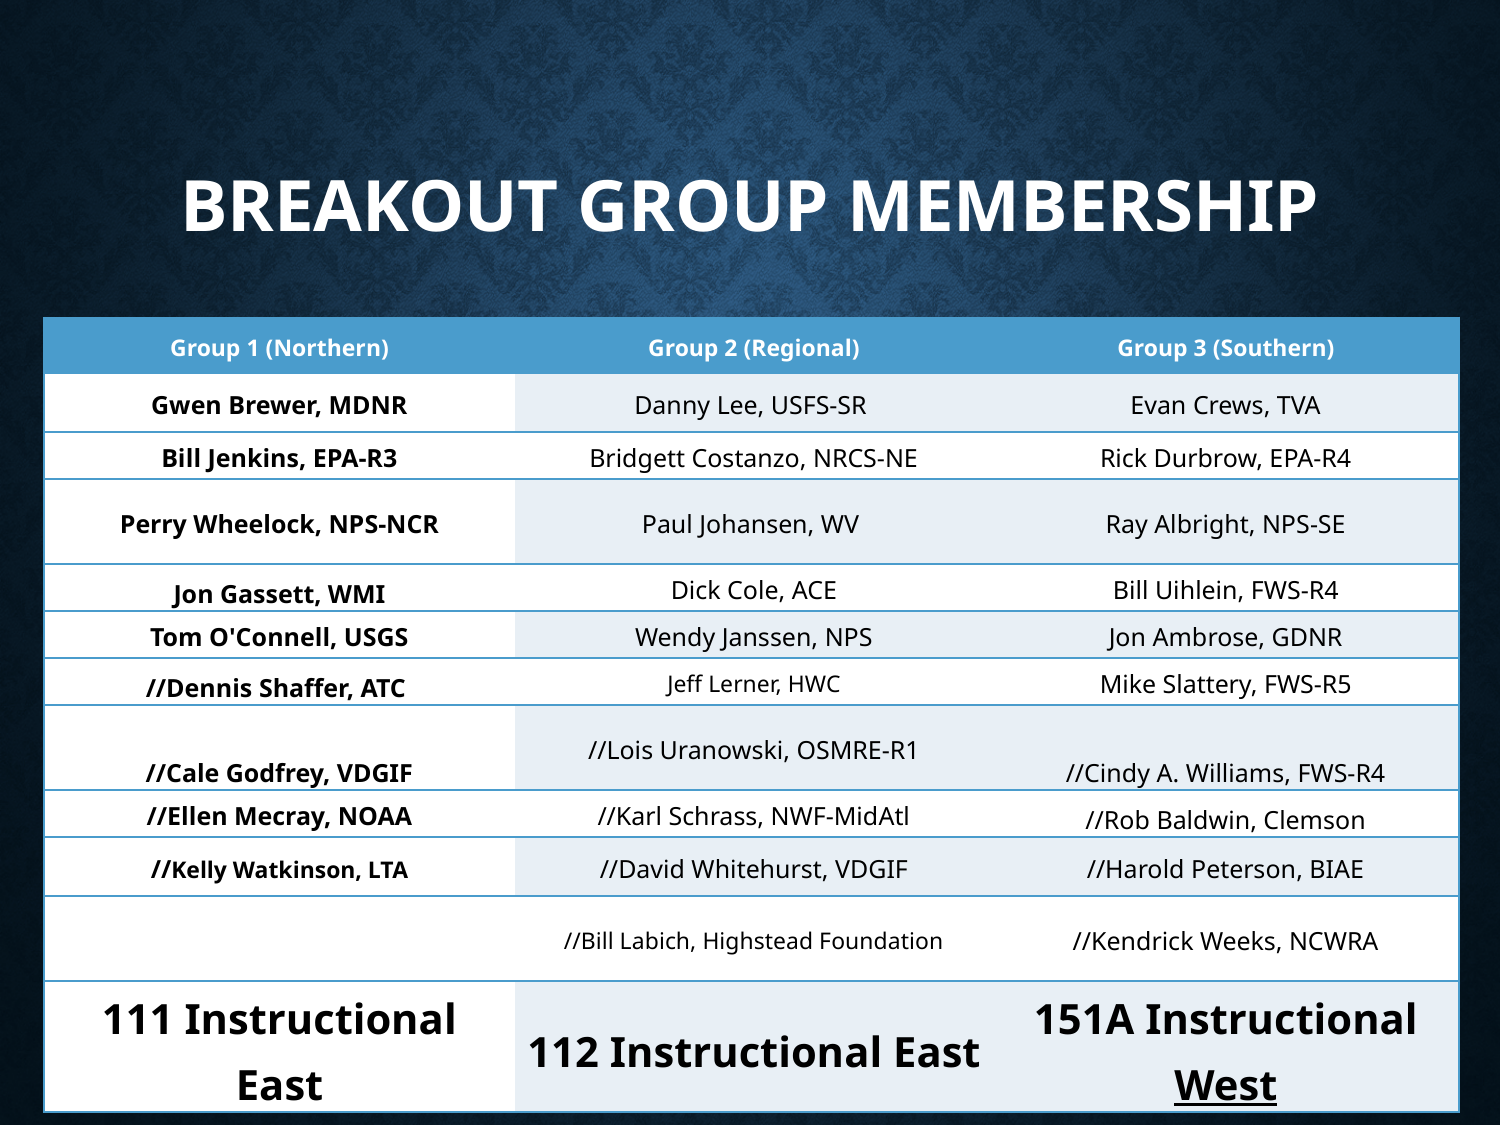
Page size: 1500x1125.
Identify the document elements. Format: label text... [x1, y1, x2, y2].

title Breakout Group Membership [0, 99, 1500, 318]
table_cell Perry Wheelock, NPS-NCR [45, 480, 515, 563]
table_cell Rick Durbrow, EPA-R4 [993, 433, 1458, 478]
table_cell [45, 897, 515, 980]
table_cell //Cindy A. Williams, FWS-R4 [993, 706, 1458, 789]
table_cell Dick Cole, ACE [515, 565, 993, 610]
table_cell Paul Johansen, WV [515, 480, 993, 563]
table_cell Mike Slattery, FWS-R5 [993, 659, 1458, 704]
table_header Group 2 (Regional) [515, 318, 993, 372]
table_cell //Dennis Shaffer, ATC [45, 659, 515, 704]
table_cell Bill Uihlein, FWS-R4 [993, 565, 1458, 610]
table_cell //Harold Peterson, BIAE [993, 838, 1458, 895]
table_cell //Ellen Mecray, NOAA [45, 791, 515, 836]
table_cell Jeff Lerner, HWC [515, 659, 993, 704]
table_header Group 3 (Southern) [993, 318, 1458, 372]
table_cell Bridgett Costanzo, NRCS-NE [515, 433, 993, 478]
table_cell Gwen Brewer, MDNR [45, 374, 515, 431]
table_cell Ray Albright, NPS-SE [993, 480, 1458, 563]
table_cell //David Whitehurst, VDGIF [515, 838, 993, 895]
table_cell //Kelly Watkinson, LTA [45, 838, 515, 895]
table_cell Danny Lee, USFS-SR [515, 374, 993, 431]
table_cell //Bill Labich, Highstead Foundation [515, 897, 993, 980]
table_cell Bill Jenkins, EPA-R3 [45, 433, 515, 478]
table_cell Jon Gassett, WMI [45, 565, 515, 610]
table_cell 112 Instructional East [515, 982, 993, 1111]
table_cell Wendy Janssen, NPS [515, 612, 993, 657]
table_cell //Rob Baldwin, Clemson [993, 791, 1458, 836]
table_header Group 1 (Northern) [45, 318, 515, 372]
table_cell 111 Instructional East [45, 982, 515, 1111]
table_cell //Karl Schrass, NWF-MidAtl [515, 791, 993, 836]
table_cell //Kendrick Weeks, NCWRA [993, 897, 1458, 980]
table_cell Jon Ambrose, GDNR [993, 612, 1458, 657]
table_cell Evan Crews, TVA [993, 374, 1458, 431]
table_cell Tom O'Connell, USGS [45, 612, 515, 657]
table_cell //Cale Godfrey, VDGIF [45, 706, 515, 789]
table_cell //Lois Uranowski, OSMRE-R1 [515, 706, 993, 789]
table_cell 151A Instructional West [993, 982, 1458, 1111]
